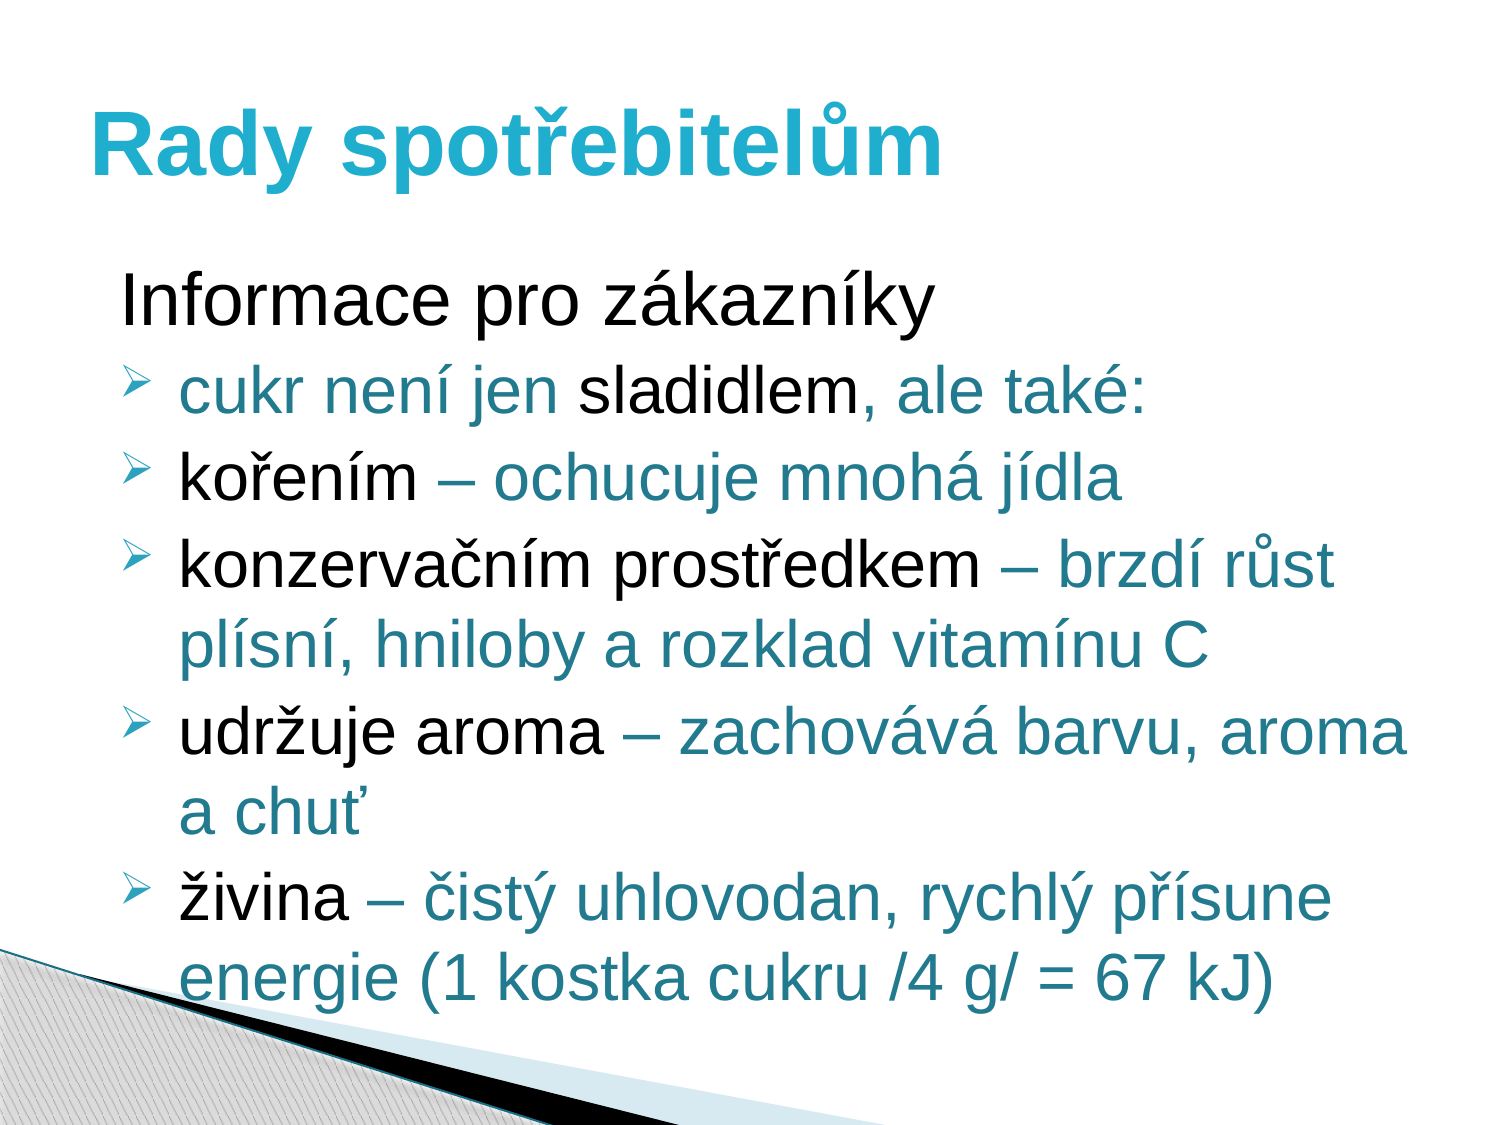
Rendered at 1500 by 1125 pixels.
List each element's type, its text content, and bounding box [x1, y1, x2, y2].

title Rady spotřebitelům [75, 45, 1425, 233]
list Informace pro zákazníky cukr není jen sladidlem, ale také: kořením – ochucuje mnohá jídla konzervačním prostředkem – brzdí růst plísní, hniloby a rozklad vitamínu C udržuje aroma – zachovává barvu, aroma a chuť živina – čistý uhlovodan, rychlý přísune energie (1 kostka cukru /4 g/ = 67 kJ) [74, 242, 1426, 986]
